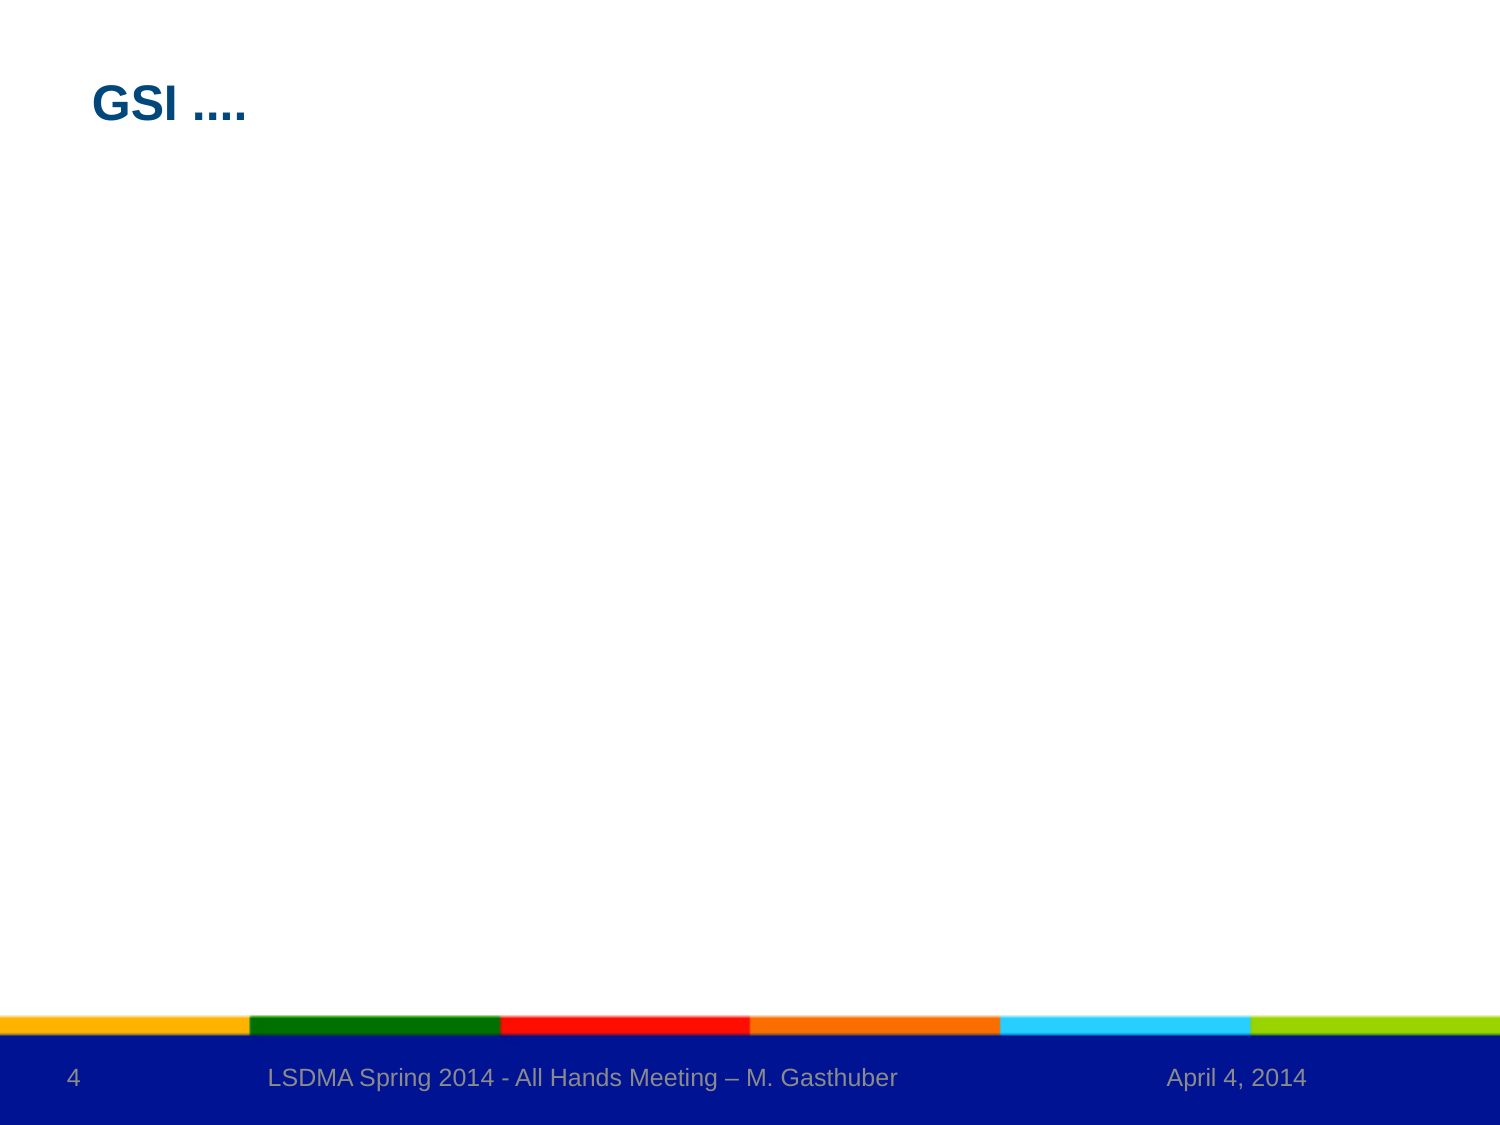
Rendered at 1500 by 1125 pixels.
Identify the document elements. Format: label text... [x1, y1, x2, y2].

title GSI .... [76, 54, 1211, 147]
picture [0, 0, 1500, 1125]
slide_number 4 [51, 1058, 113, 1094]
footer LSDMA Spring 2014 - All Hands Meeting – M. Gasthuber [252, 1058, 1034, 1094]
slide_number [1151, 1058, 1430, 1094]
